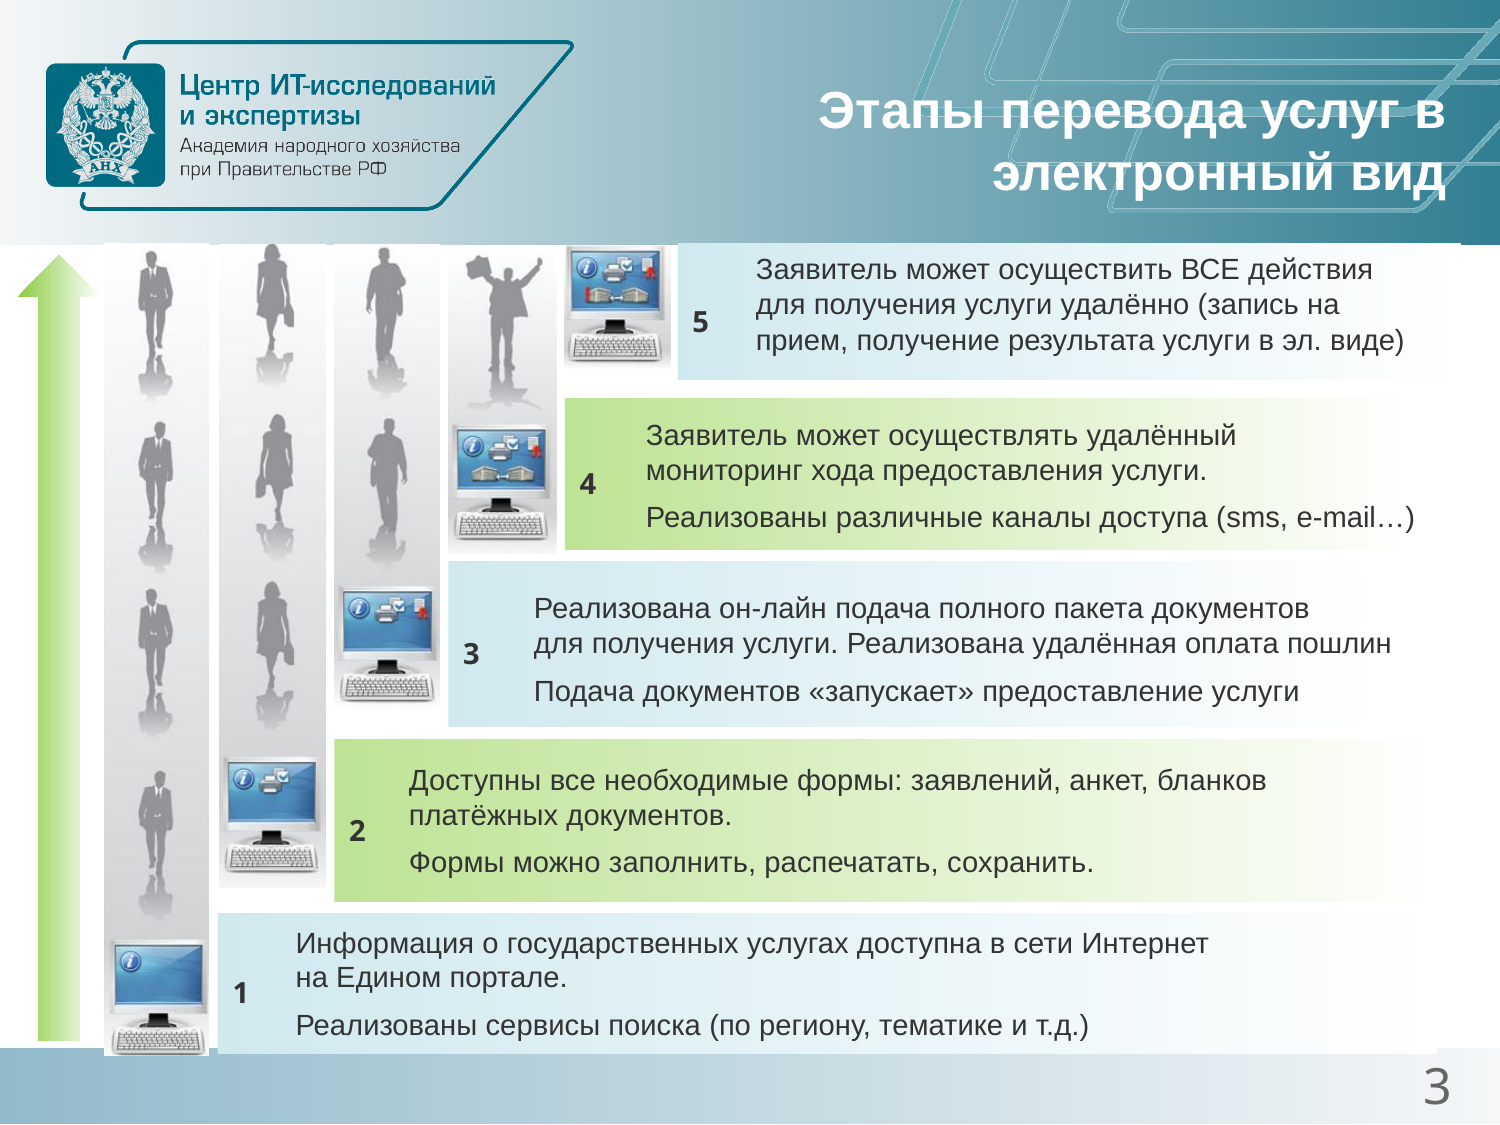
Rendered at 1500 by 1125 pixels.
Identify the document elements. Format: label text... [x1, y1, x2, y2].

text_box Информация о государственных услугах доступна в сети Интернет на Едином портале. Реализованы сервисы поиска (по региону, тематике и т.д.) [280, 916, 1438, 1049]
text_box Заявитель может осуществить ВСЕ действия для получения услуги удалённо (запись на прием, получение результата услуги в эл. виде) [741, 243, 1438, 364]
picture [913, 0, 1500, 213]
picture [448, 245, 557, 555]
text_box Доступны все необходимые формы: заявлений, анкет, бланков платёжных документов. Формы можно заполнить, распечатать, сохранить. [394, 753, 1437, 887]
text_box Реализована он-лайн подача полного пакета документов для получения услуги. Реализована удалённая оплата пошлин Подача документов «запускает» предоставление услуги [519, 582, 1437, 715]
text_box 3 [1376, 1046, 1500, 1122]
text_box Заявитель может осуществлять удалённый мониторинг хода предоставления услуги. Реализованы различные каналы доступа (sms, e-mail…) [631, 408, 1431, 542]
text_box [15, 253, 99, 1043]
picture [104, 243, 209, 1056]
text_box 5 [676, 241, 1463, 382]
text_box 4 [563, 396, 1414, 552]
text_box 2 [332, 737, 1440, 904]
picture [334, 244, 440, 720]
text_box Этапы перевода услуг в электронный вид [572, 45, 1461, 233]
text_box 3 [446, 559, 1377, 729]
text_box 1 [216, 911, 1438, 1055]
picture [219, 244, 327, 888]
picture [564, 245, 671, 380]
picture [45, 40, 574, 211]
